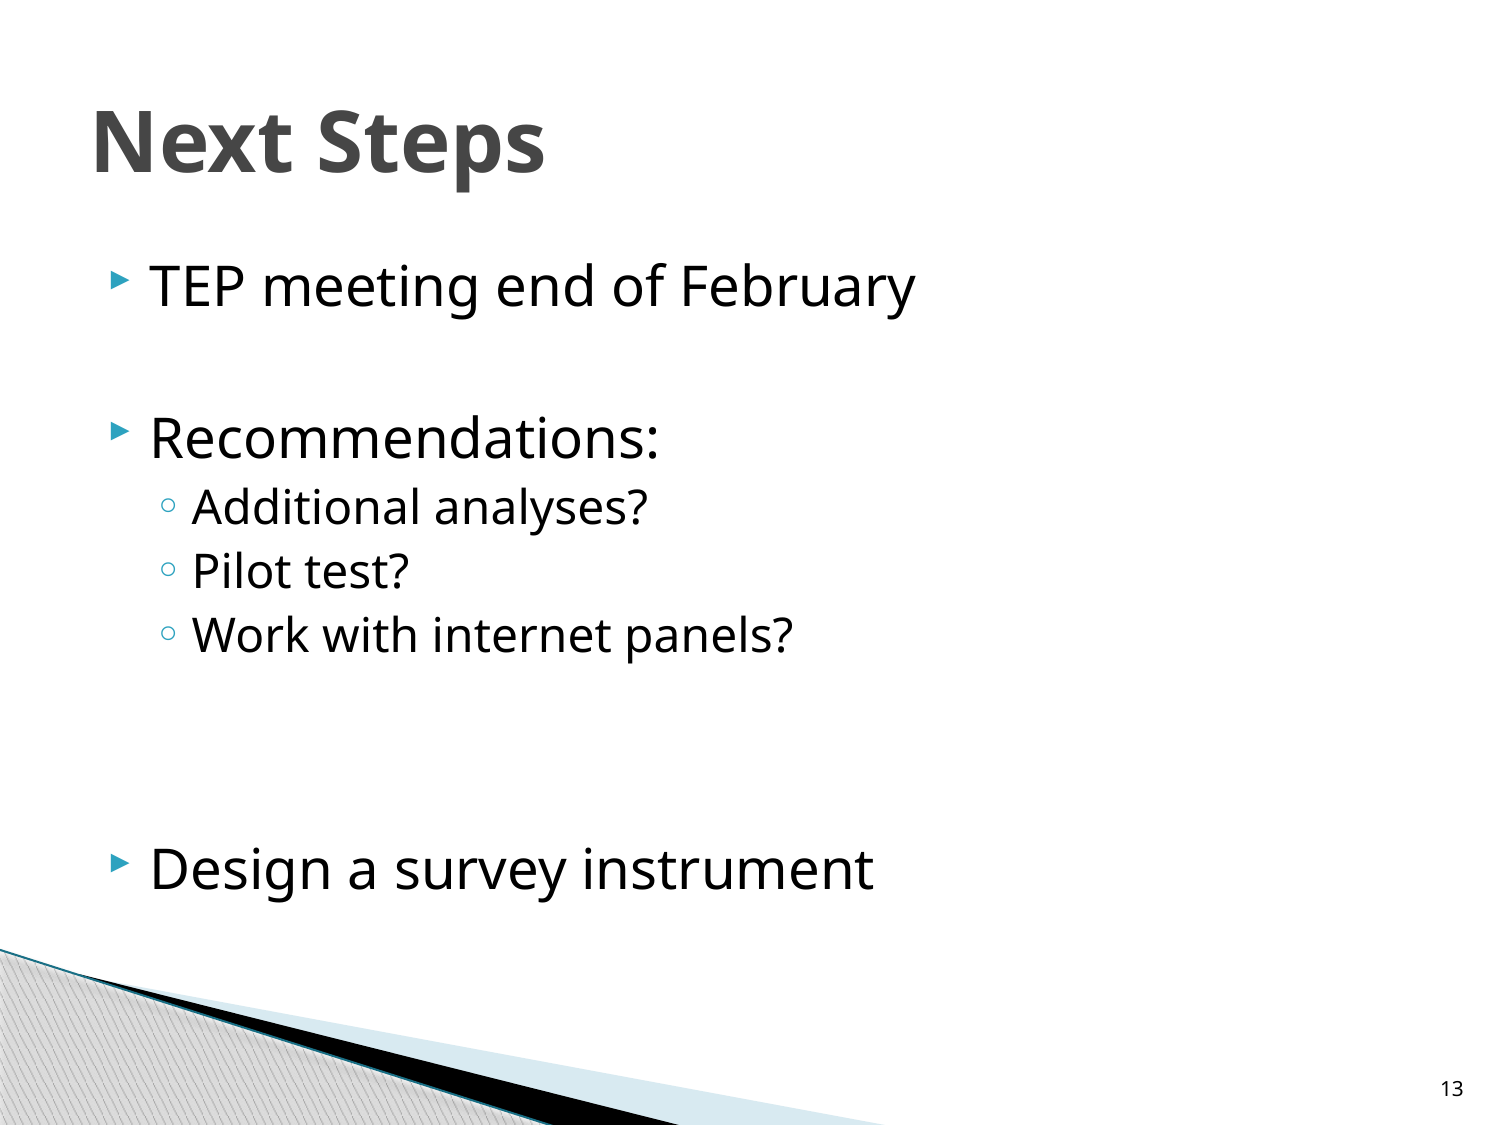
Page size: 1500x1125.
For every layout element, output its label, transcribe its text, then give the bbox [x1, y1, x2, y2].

slide_number 13 [1418, 1051, 1479, 1112]
title Next Steps [75, 45, 1425, 233]
list TEP meeting end of February Recommendations: Additional analyses? Pilot test? Work with internet panels? Design a survey instrument [75, 243, 1425, 986]
